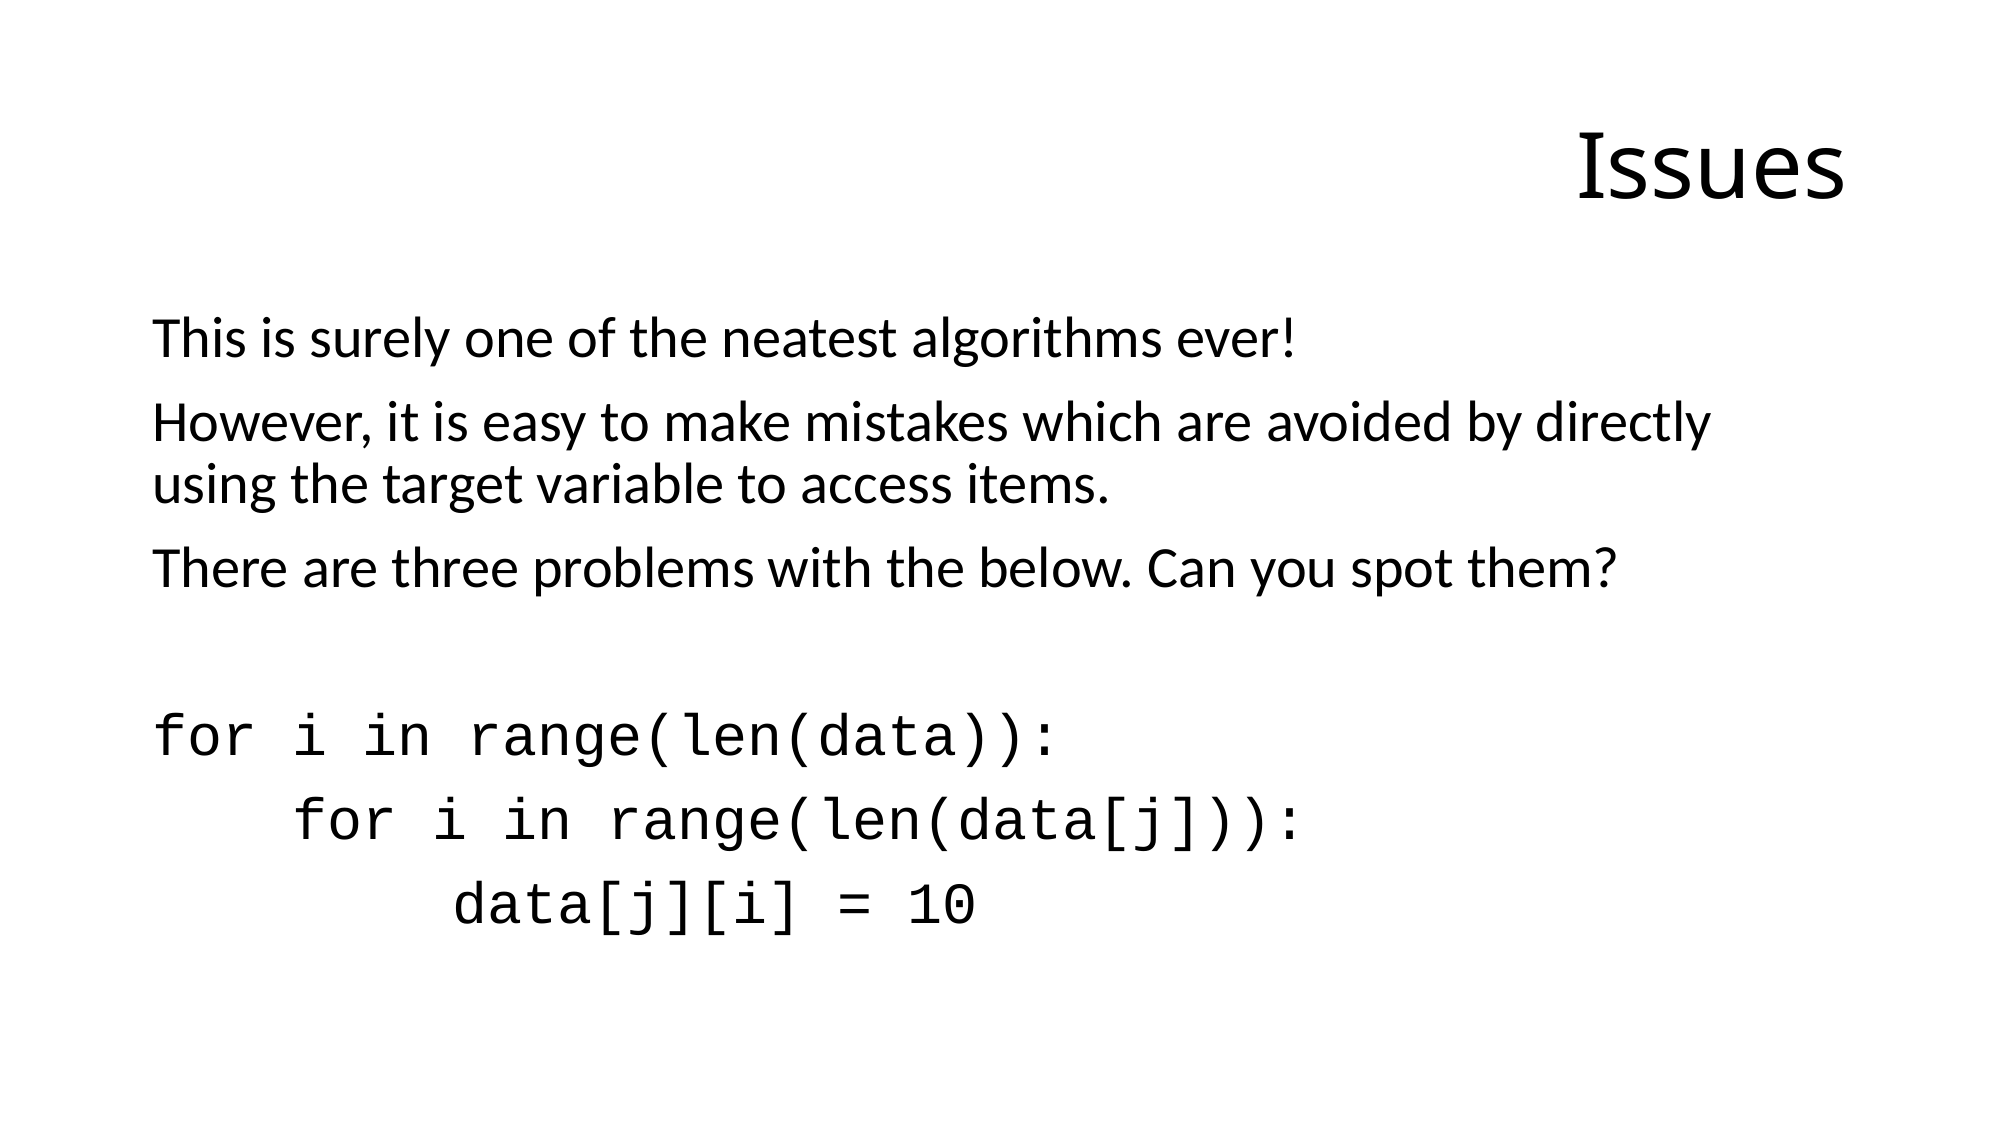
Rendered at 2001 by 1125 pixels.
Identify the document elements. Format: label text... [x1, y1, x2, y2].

list This is surely one of the neatest algorithms ever! However, it is easy to make mistakes which are avoided by directly using the target variable to access items. There are three problems with the below. Can you spot them? for i in range(len(data)): for i in range(len(data[j])): data[j][i] = 10 [137, 299, 1863, 1014]
title Issues [137, 59, 1863, 278]
